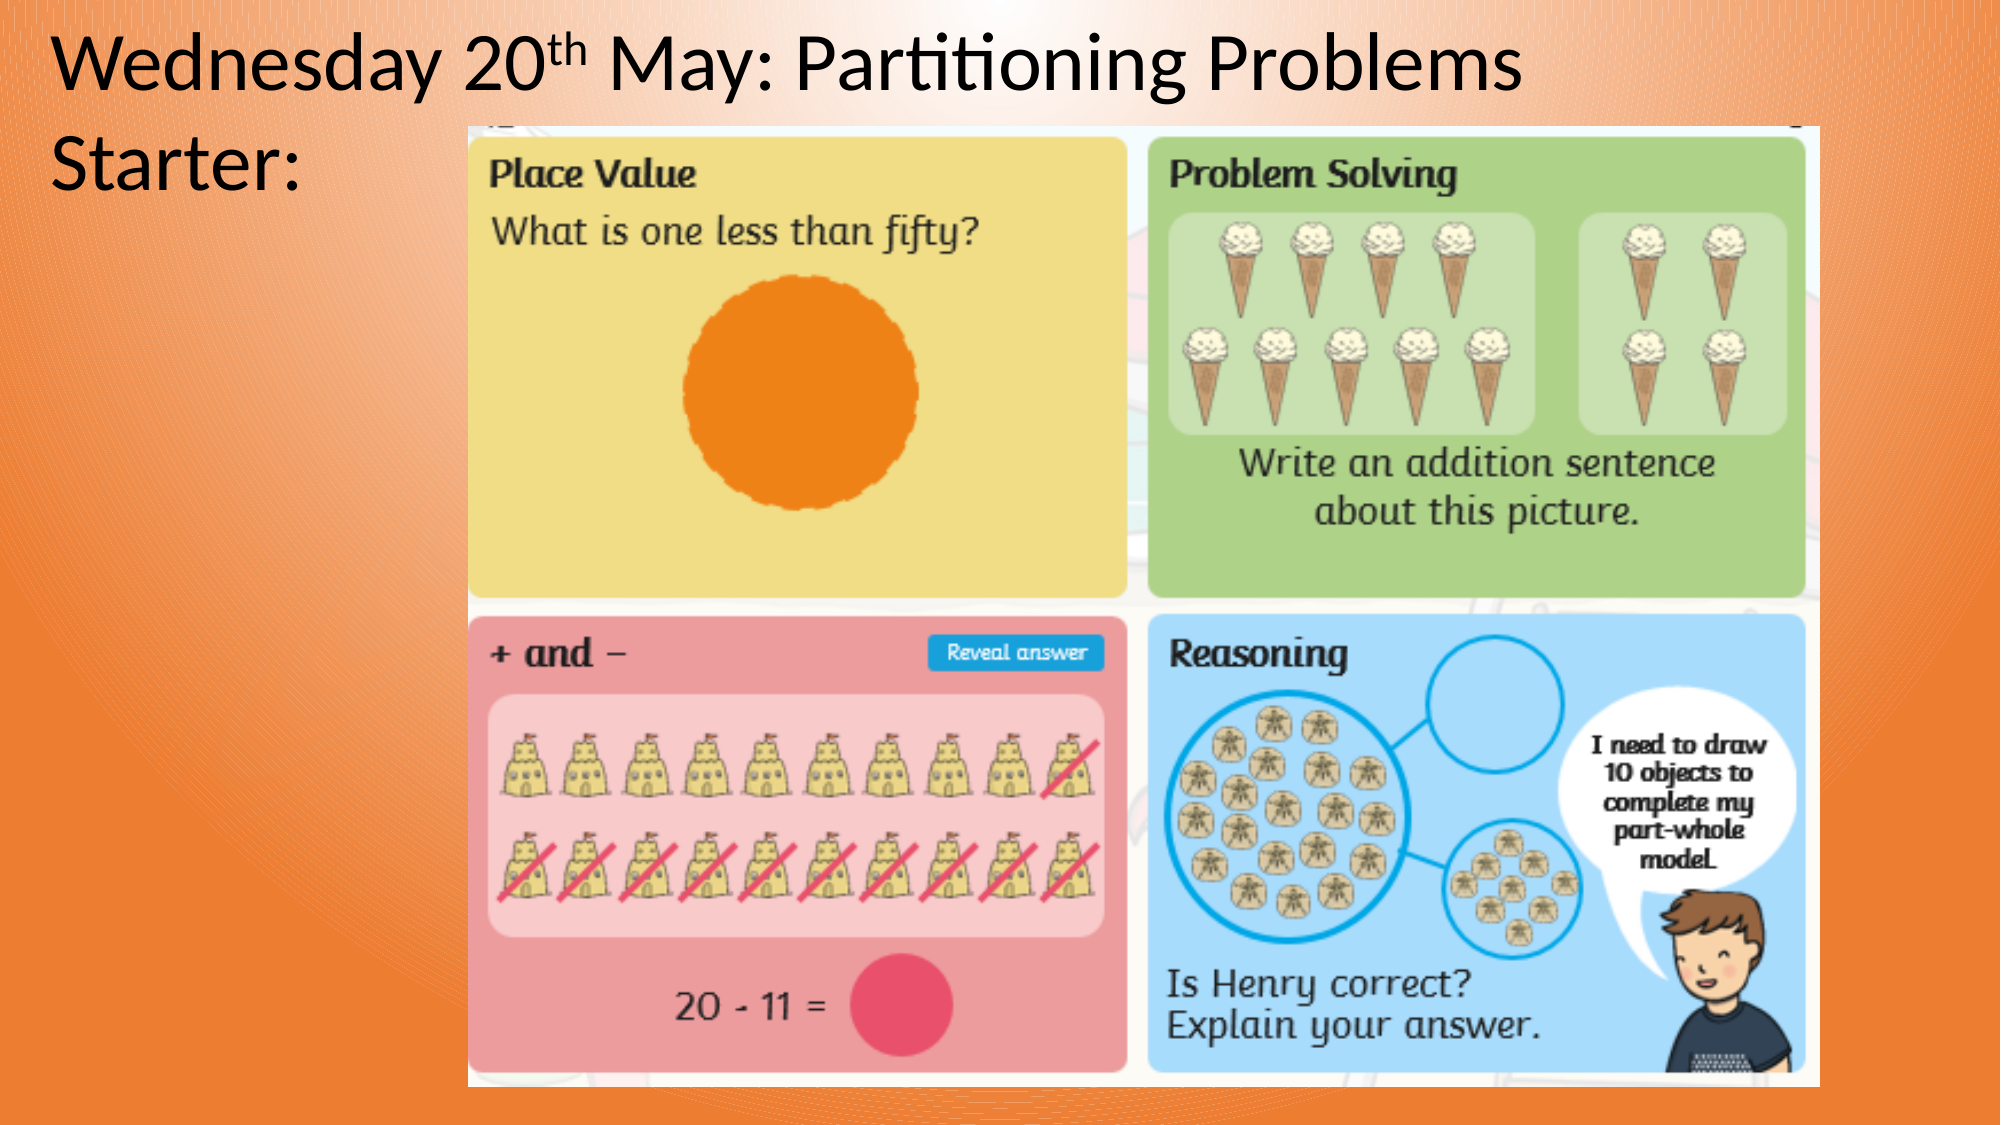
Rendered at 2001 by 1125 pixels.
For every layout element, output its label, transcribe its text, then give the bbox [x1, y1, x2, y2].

text_box Wednesday 20th May: Partitioning Problems Starter: [35, 0, 1666, 215]
picture [468, 126, 1820, 1087]
